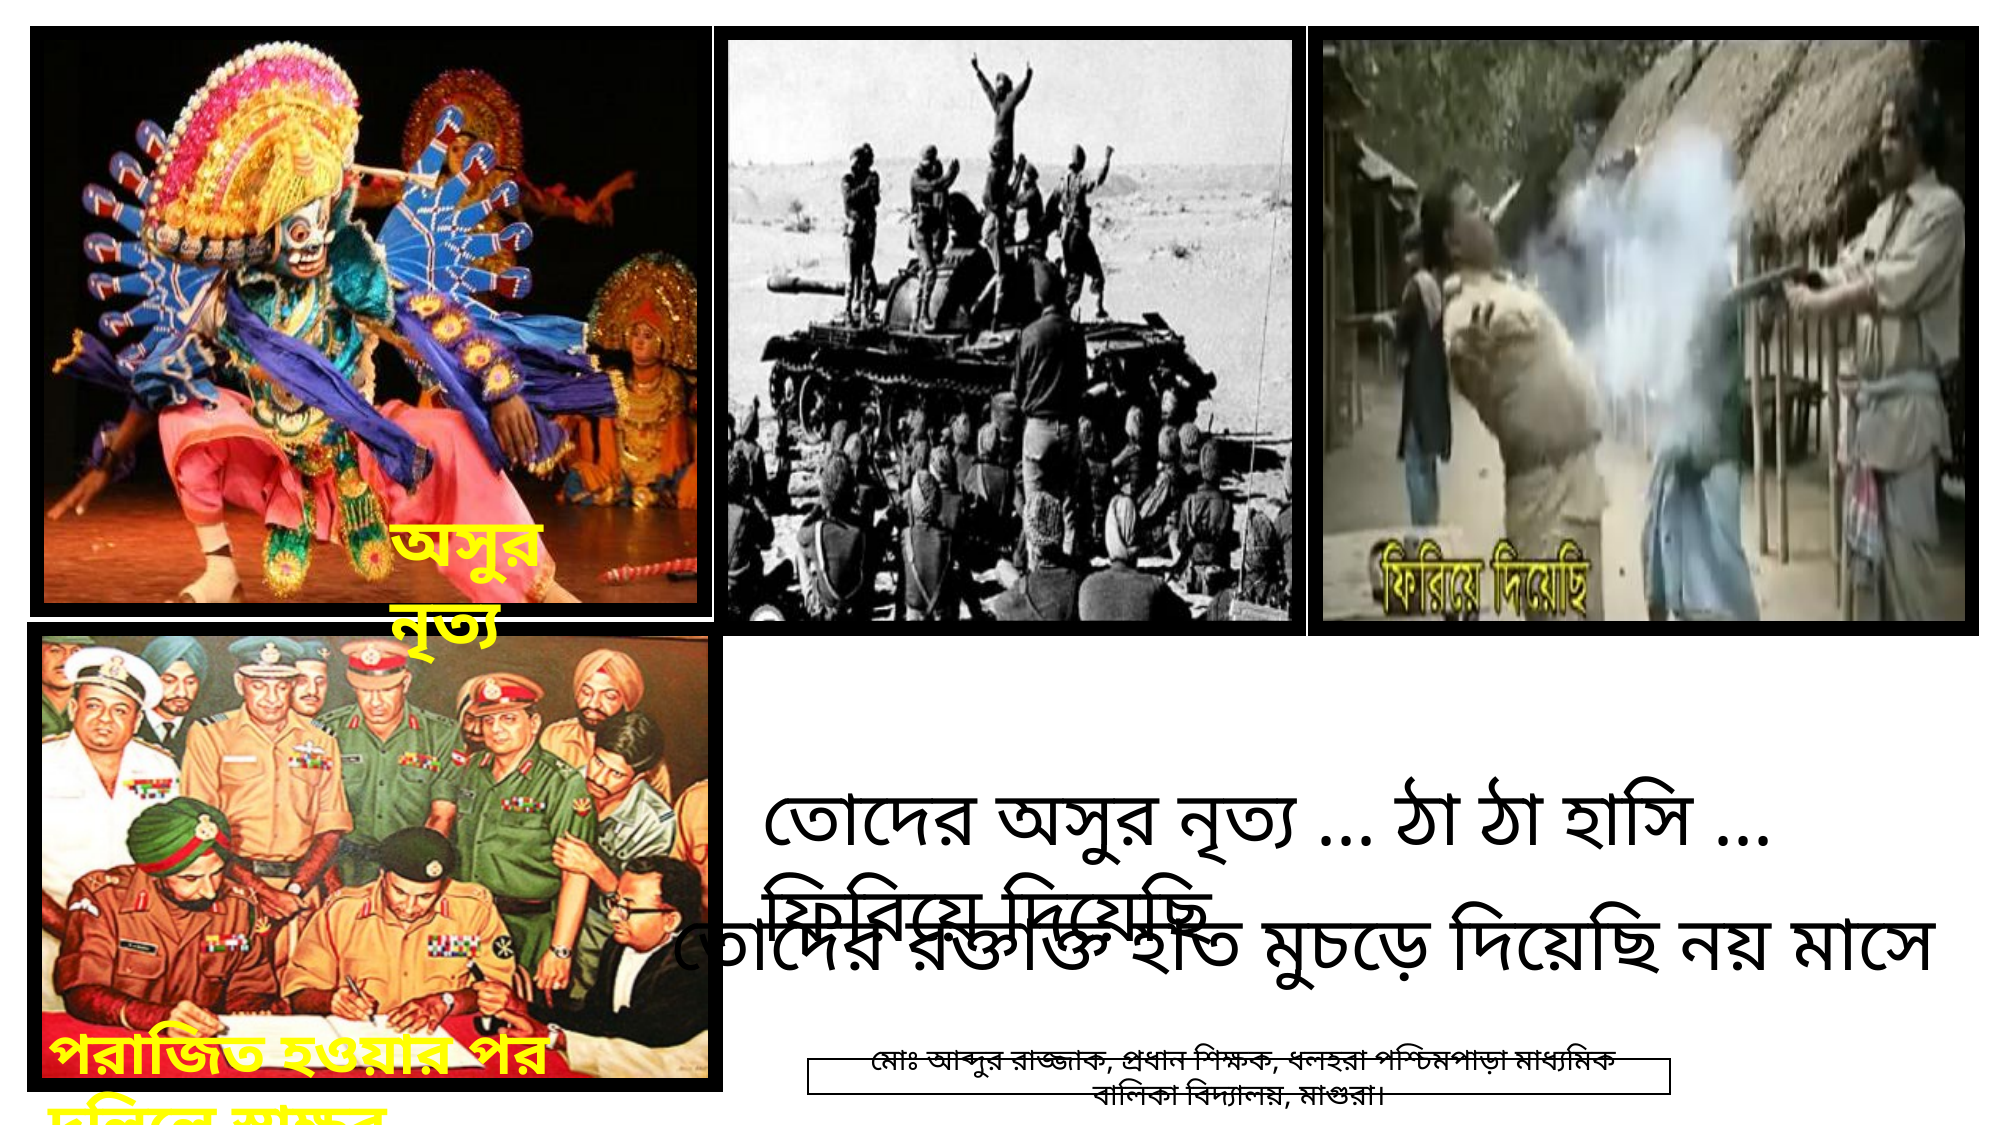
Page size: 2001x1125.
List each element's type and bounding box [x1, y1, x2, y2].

picture [728, 40, 1292, 622]
picture [1322, 40, 1965, 622]
text_box [33, 636, 708, 1096]
text_box [44, 40, 698, 603]
text_box [0, 0, 2000, 1125]
